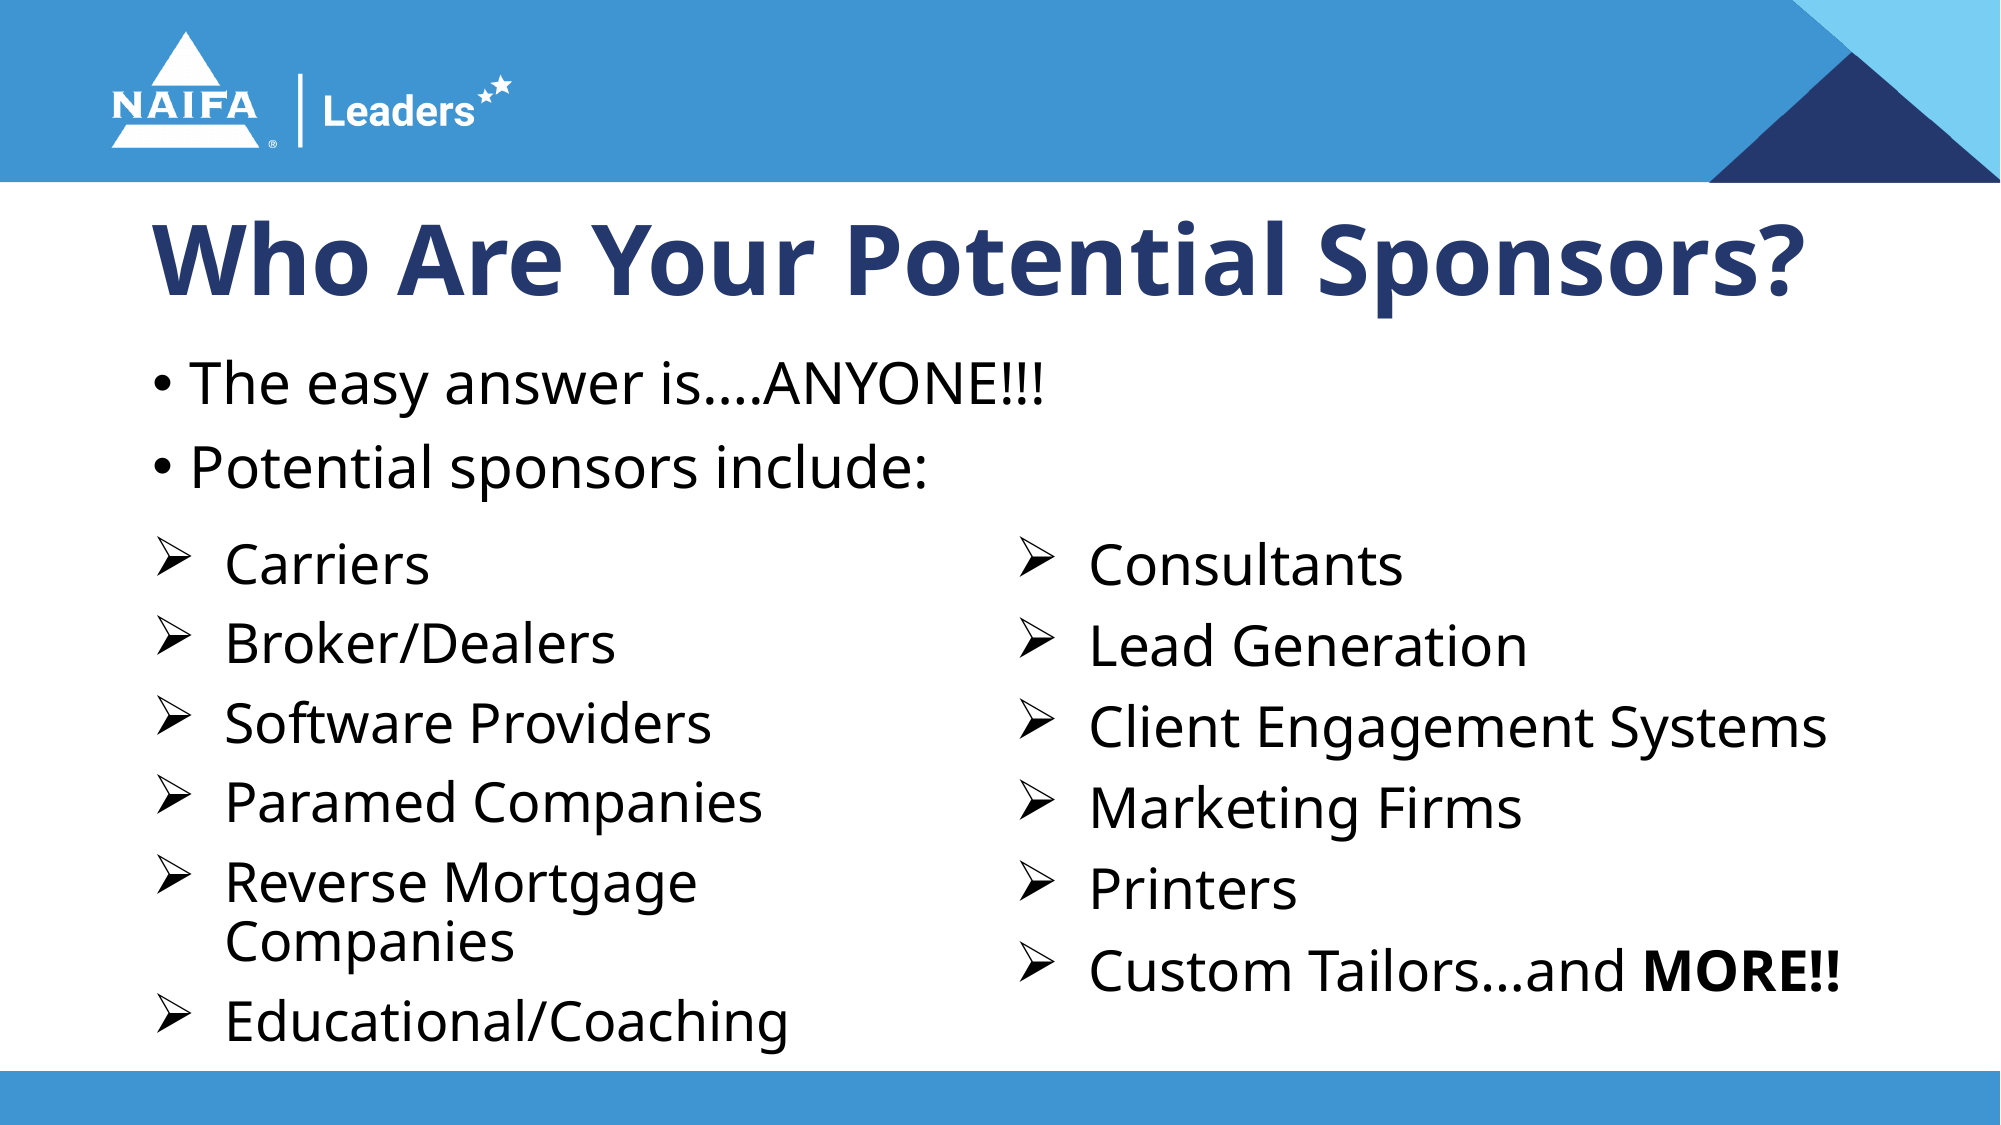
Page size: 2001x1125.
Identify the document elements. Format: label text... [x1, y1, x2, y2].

title Who Are Your Potential Sponsors? [137, 181, 1863, 346]
list The easy answer is….ANYONE!!! Potential sponsors include: [137, 346, 1863, 529]
text_box Consultants Lead Generation Client Engagement Systems Marketing Firms Printers Custom Tailors…and MORE!! [999, 529, 1863, 1066]
picture [1708, 0, 2001, 183]
picture [111, 31, 512, 148]
text_box Carriers Broker/Dealers Software Providers Paramed Companies Reverse Mortgage Companies Educational/Coaching [137, 529, 999, 1066]
